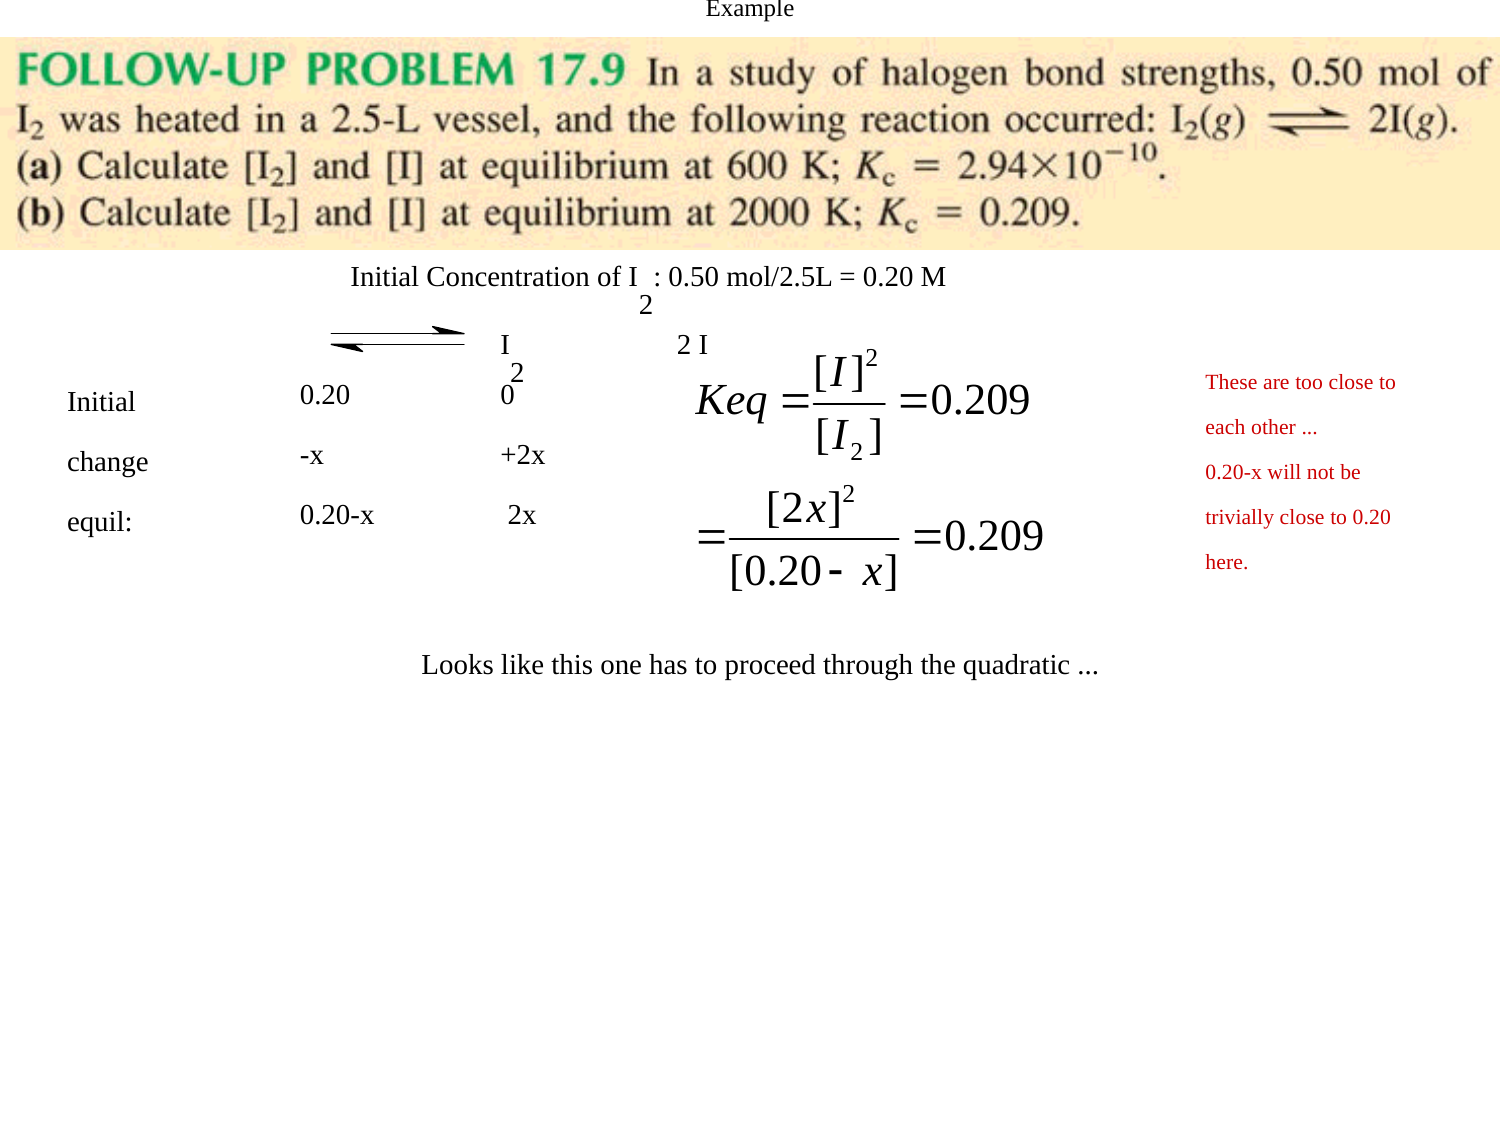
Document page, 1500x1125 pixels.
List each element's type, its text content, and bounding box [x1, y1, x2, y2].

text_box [299, 312, 498, 368]
picture [0, 37, 1500, 250]
text_box 0.20 0 -x +2x 0.20-x 2x [284, 362, 561, 558]
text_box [687, 337, 1051, 605]
title Example [112, 0, 1388, 13]
text_box Initial change equil: [52, 369, 164, 564]
text_box Looks like this one has to proceed through the quadratic ... [406, 631, 1116, 707]
text_box Initial Concentration of I2: 0.50 mol/2.5L = 0.20 M I2 2 I [335, 258, 963, 396]
text_box These are too close to each other ... 0.20-x will not be trivially close to 0.20 here. [1190, 356, 1412, 596]
